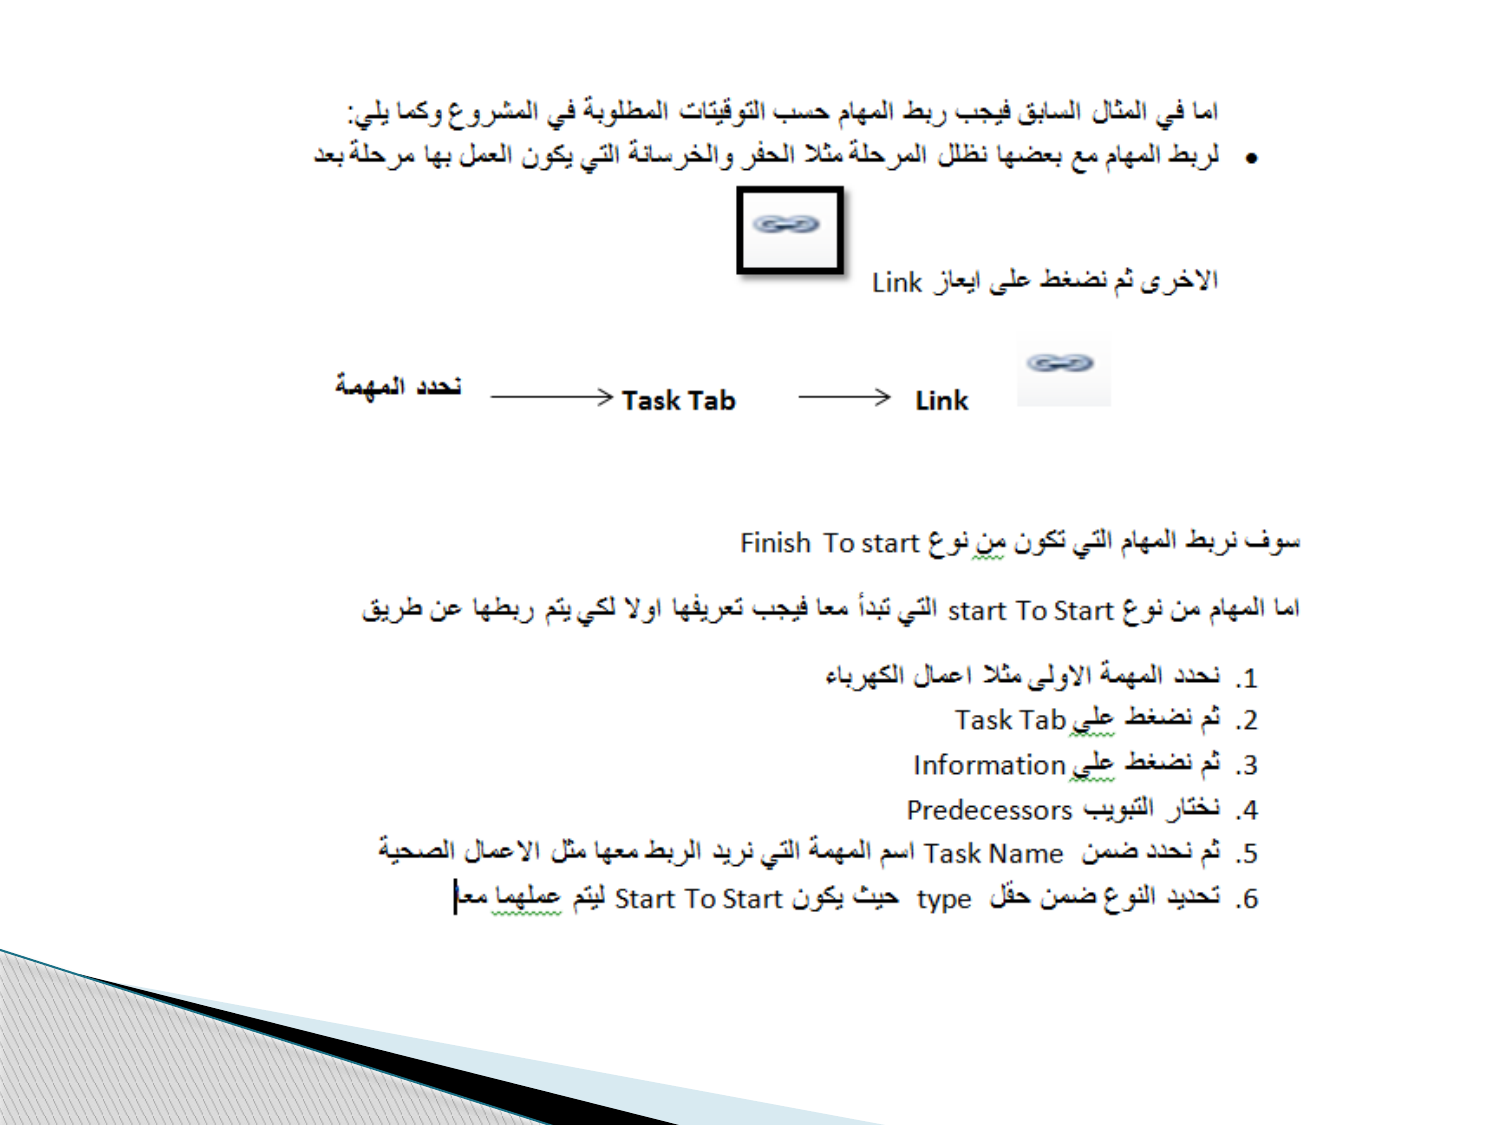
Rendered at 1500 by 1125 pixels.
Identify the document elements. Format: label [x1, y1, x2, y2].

picture [162, 74, 1401, 990]
